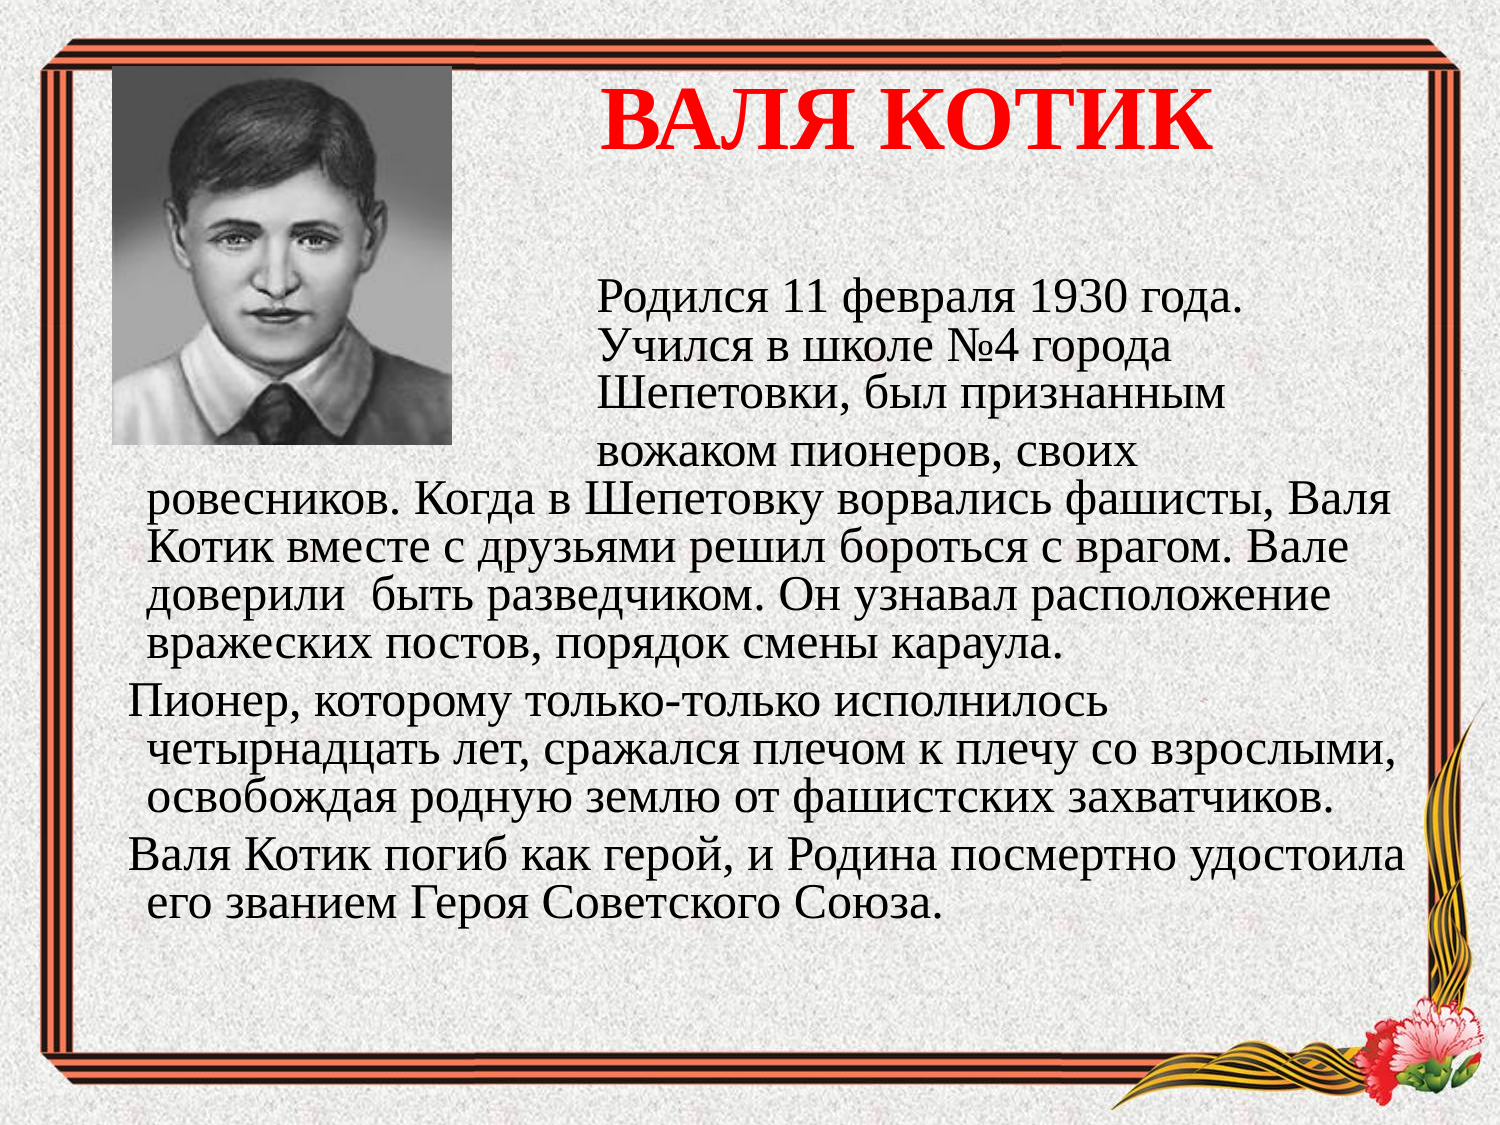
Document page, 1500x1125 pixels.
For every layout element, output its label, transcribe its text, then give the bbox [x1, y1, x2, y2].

picture [0, 0, 1500, 1125]
title ВАЛЯ КОТИК [116, 0, 1468, 226]
list Родился 11 февраля 1930 года. Учился в школе №4 города Шепетовки, был признанным вожаком пионеров, своих ровесников. Когда в Шепетовку ворвались фашисты, Валя Котик вместе с друзьями решил бороться с врагом. Вале доверили быть разведчиком. Он узнавал расположение вражеских постов, порядок смены караула. Пионер, которому только-только исполнилось четырнадцать лет, сражался плечом к плечу со взрослыми, освобождая родную землю от фашистских захватчиков. Валя Котик погиб как герой, и Родина посмертно удостоила его званием Героя Советского Союза. [74, 266, 1426, 1071]
